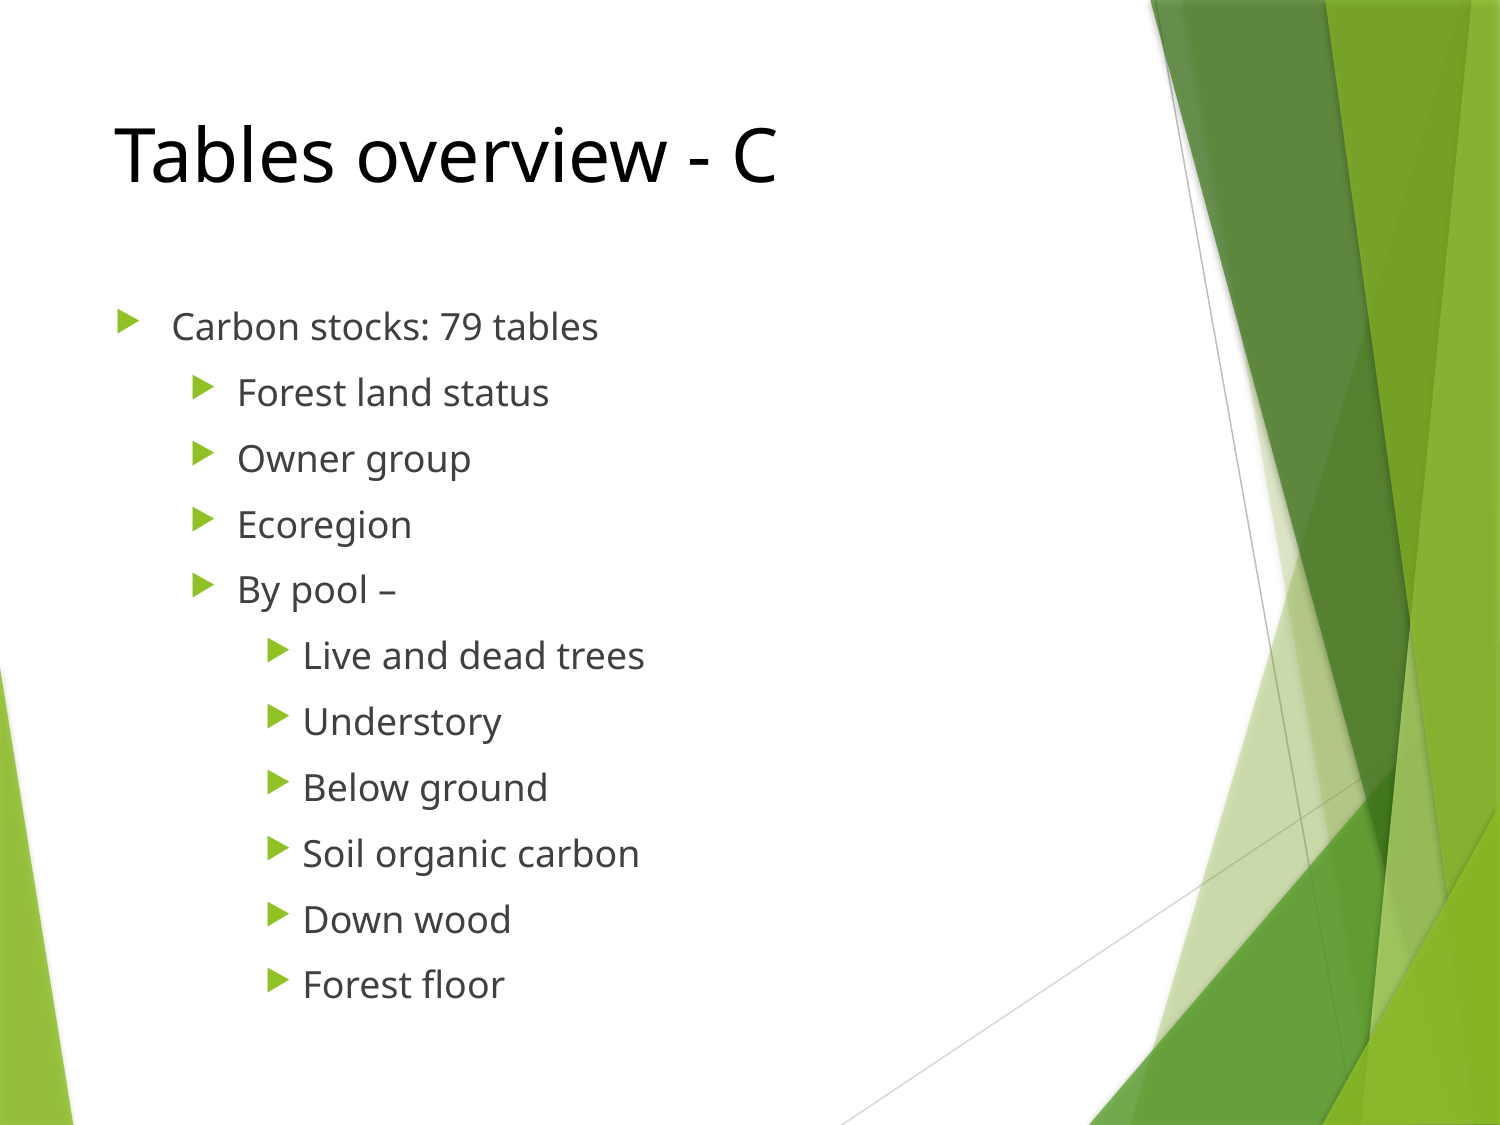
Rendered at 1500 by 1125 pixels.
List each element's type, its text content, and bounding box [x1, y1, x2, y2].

list Carbon stocks: 79 tables Forest land status Owner group Ecoregion By pool – Live and dead trees Understory Below ground Soil organic carbon Down wood Forest floor [99, 295, 1142, 933]
title Tables overview - C [99, 99, 1142, 295]
